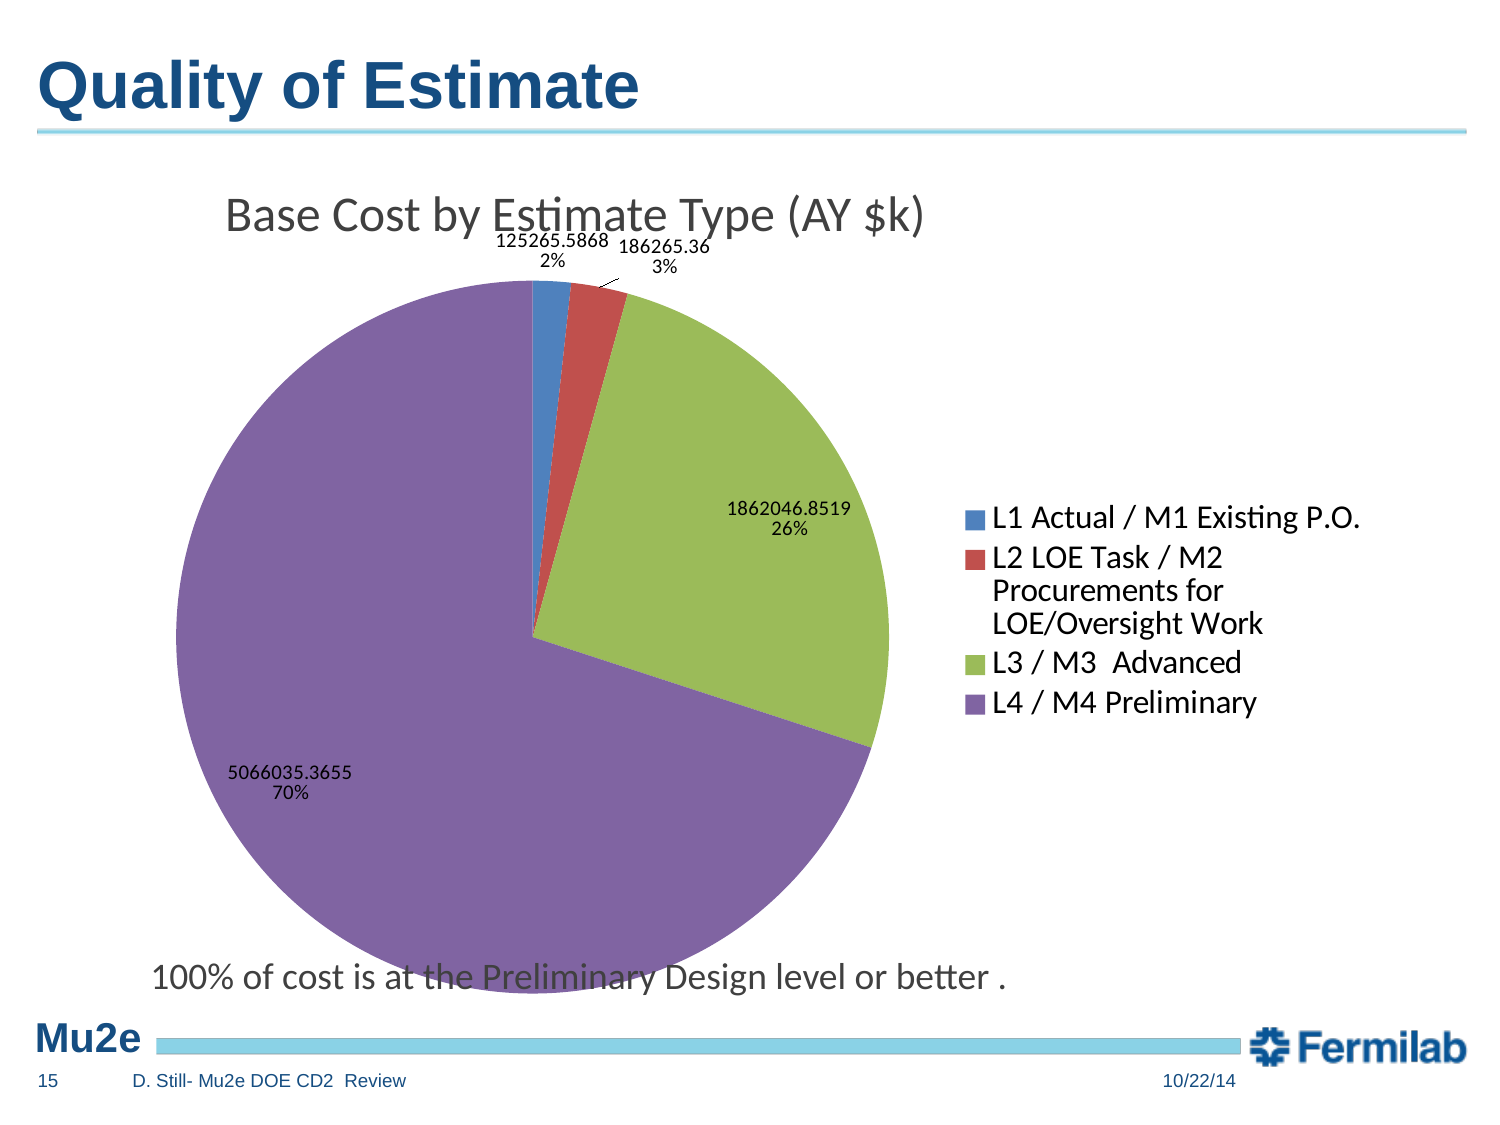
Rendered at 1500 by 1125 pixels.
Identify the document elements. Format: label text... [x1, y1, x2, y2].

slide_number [1059, 1068, 1237, 1109]
chart [110, 215, 1386, 1010]
title Quality of Estimate [37, 17, 1463, 123]
text_box Base Cost by Estimate Type (AY $k) [210, 174, 941, 214]
footer D. Still- Mu2e DOE CD2 Review [132, 1068, 1014, 1109]
slide_number 15 [37, 1068, 111, 1109]
